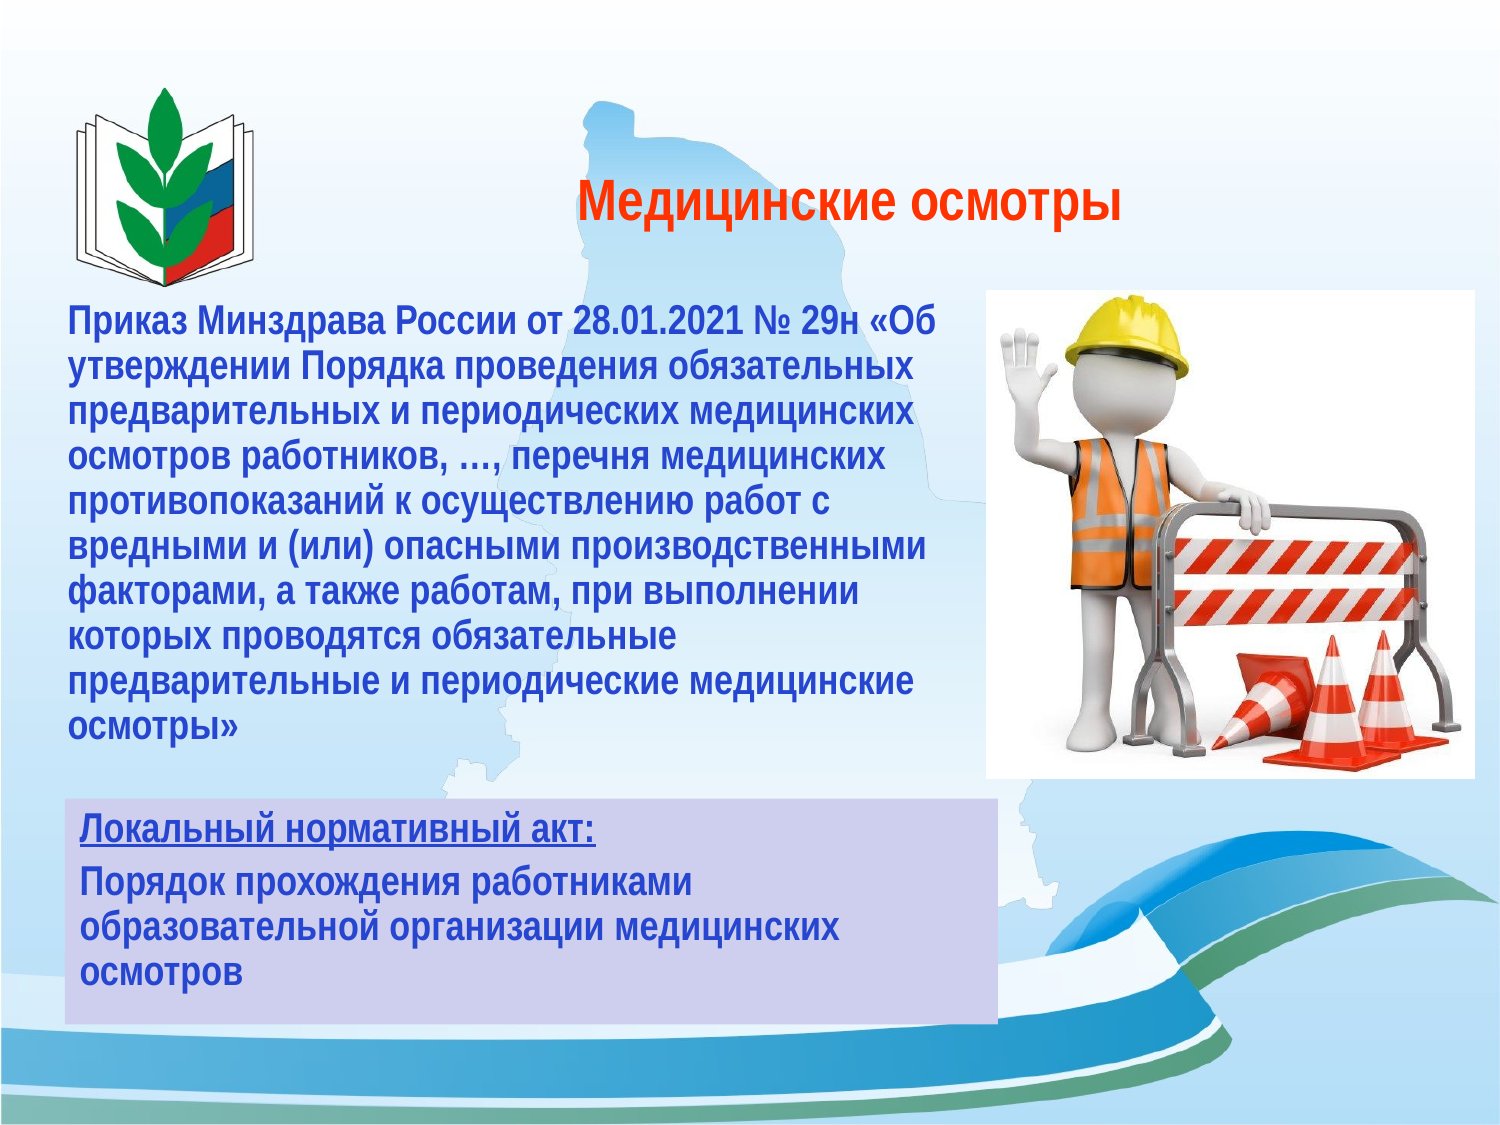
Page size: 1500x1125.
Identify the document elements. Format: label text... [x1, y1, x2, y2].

picture [0, 0, 1500, 1125]
title Медицинские осмотры [253, 103, 1447, 290]
text_box Приказ Минздрава России от 28.01.2021 № 29н «Об утверждении Порядка проведения обязательных предварительных и периодических медицинских осмотров работников, …, перечня медицинских противопоказаний к осуществлению работ с вредными и (или) опасными производственными факторами, а также работам, при выполнении которых проводятся обязательные предварительные и периодические медицинские осмотры» [53, 290, 984, 764]
text_box Локальный нормативный акт: Порядок прохождения работниками образовательной организации медицинских осмотров [64, 798, 998, 1025]
